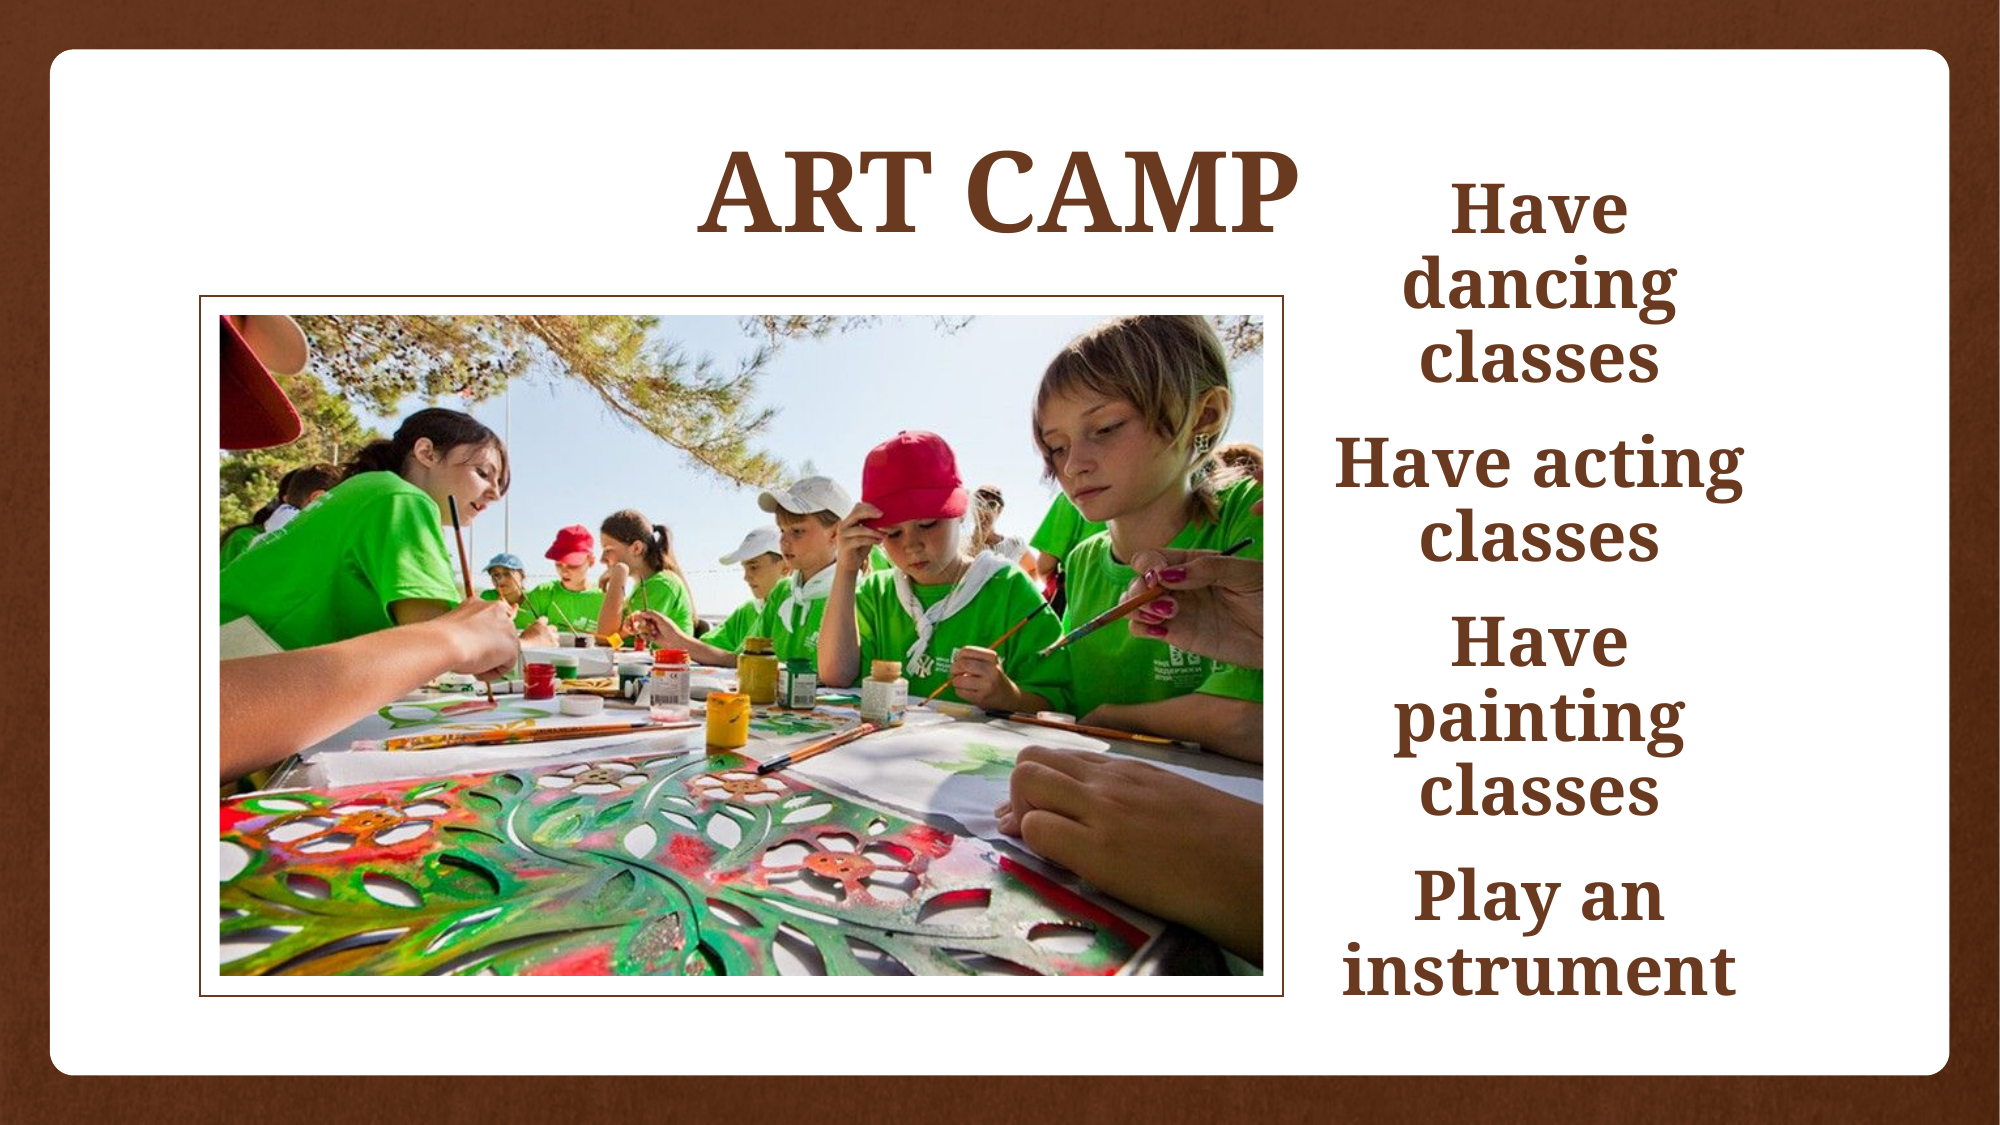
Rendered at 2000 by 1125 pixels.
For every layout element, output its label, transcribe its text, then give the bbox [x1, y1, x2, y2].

title ART CAMP [199, 70, 1800, 263]
list Have dancing classes Have acting classes Have painting classes Play an instrument [1306, 166, 1774, 1024]
picture [219, 315, 1264, 976]
